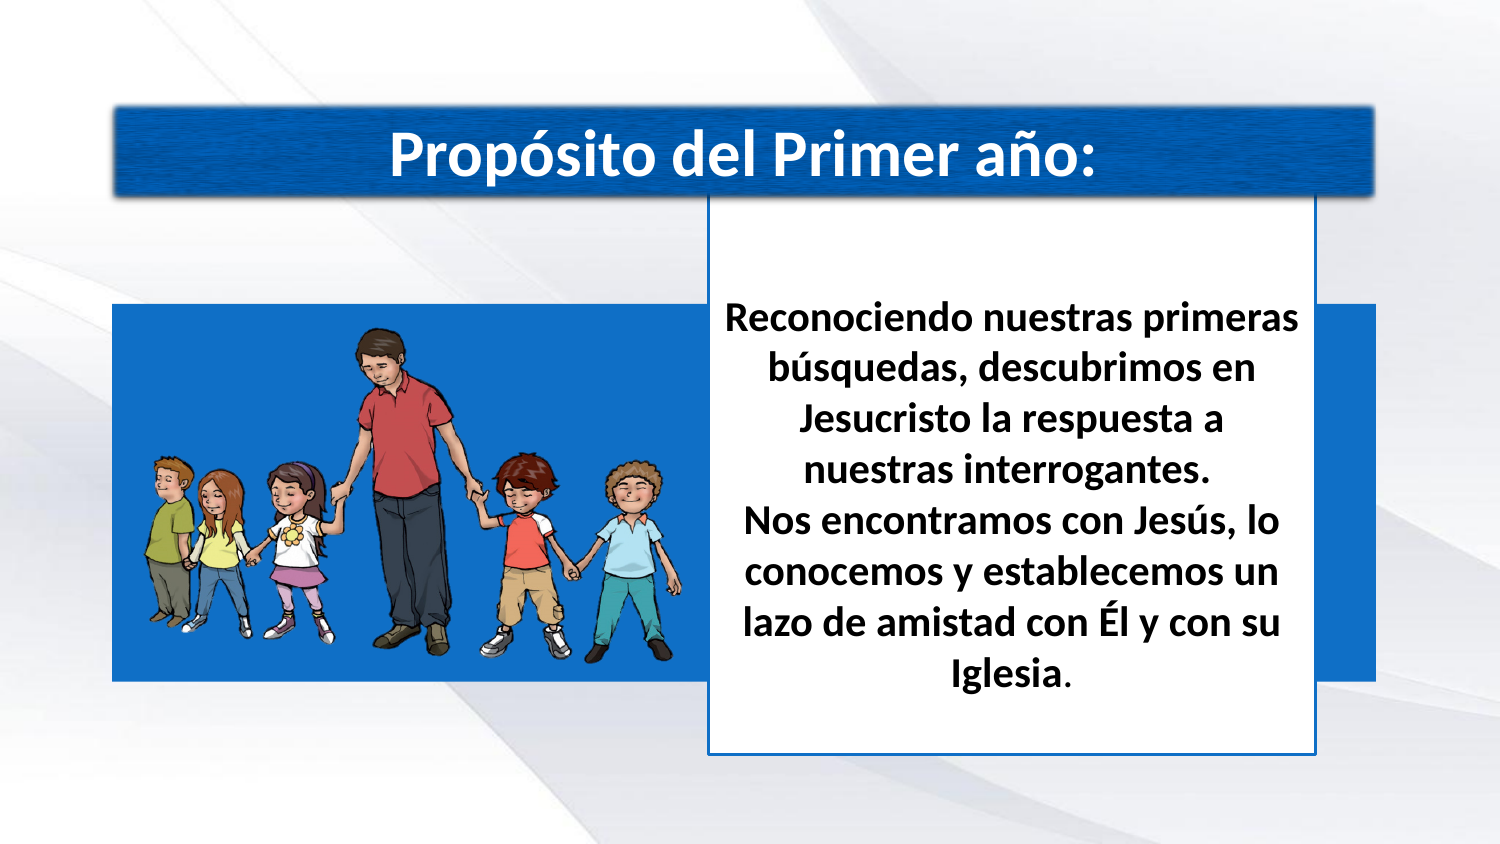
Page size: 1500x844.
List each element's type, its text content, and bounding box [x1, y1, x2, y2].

text_box [111, 302, 707, 310]
text_box [1317, 302, 1377, 683]
text_box Propósito del Primer año: [120, 111, 1370, 191]
list Reconociendo nuestras primeras búsquedas, descubrimos en Jesucristo la respuesta a nuestras interrogantes. Nos encontramos con Jesús, lo conocemos y establecemos un lazo de amistad con Él y con su Iglesia. [707, 206, 1317, 756]
picture [0, 0, 1500, 844]
